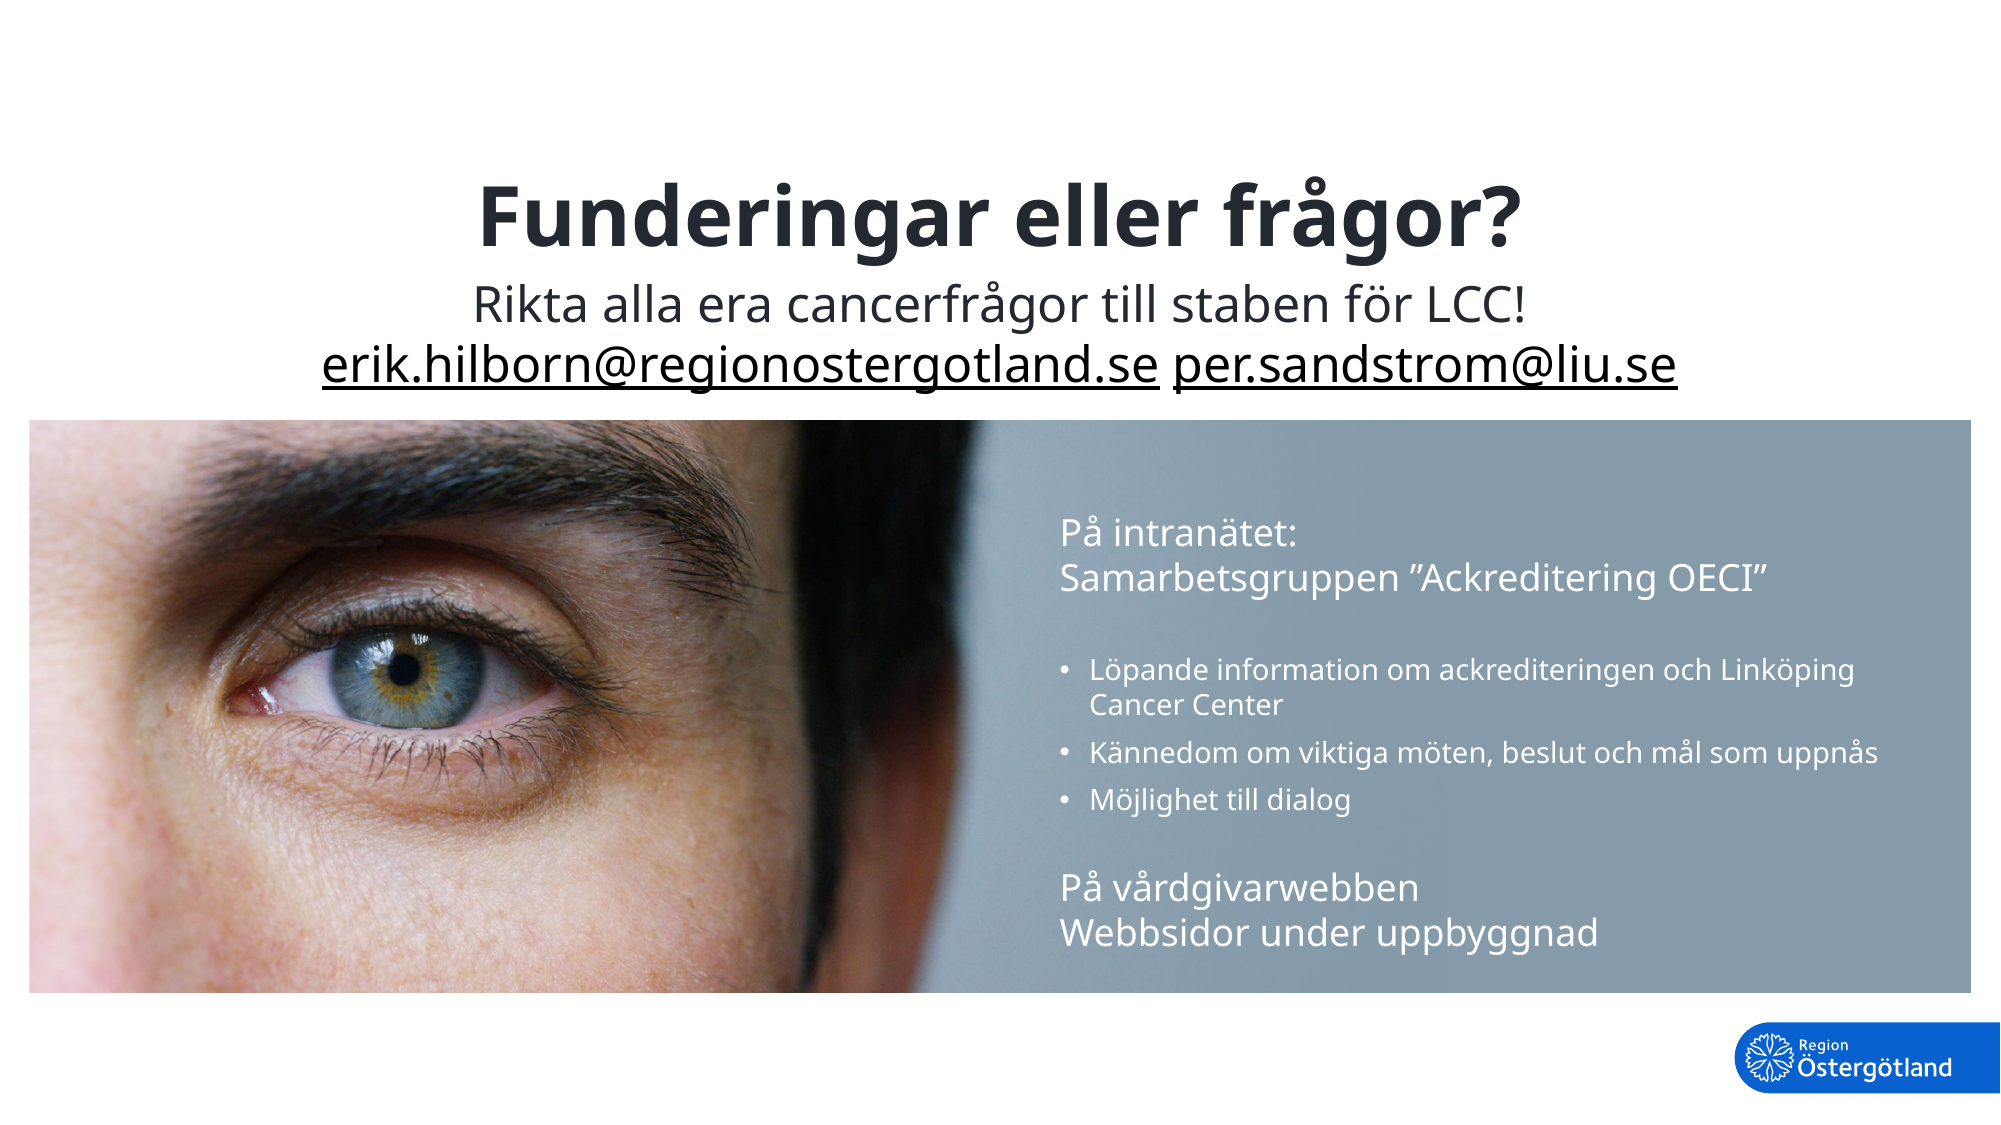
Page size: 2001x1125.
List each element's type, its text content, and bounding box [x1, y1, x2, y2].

subtitle Rikta alla era cancerfrågor till staben för LCC! erik.hilborn@regionostergotland.se per.sandstrom@liu.se [282, 272, 1718, 404]
title Funderingar eller frågor? [282, 71, 1718, 265]
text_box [29, 420, 1971, 993]
